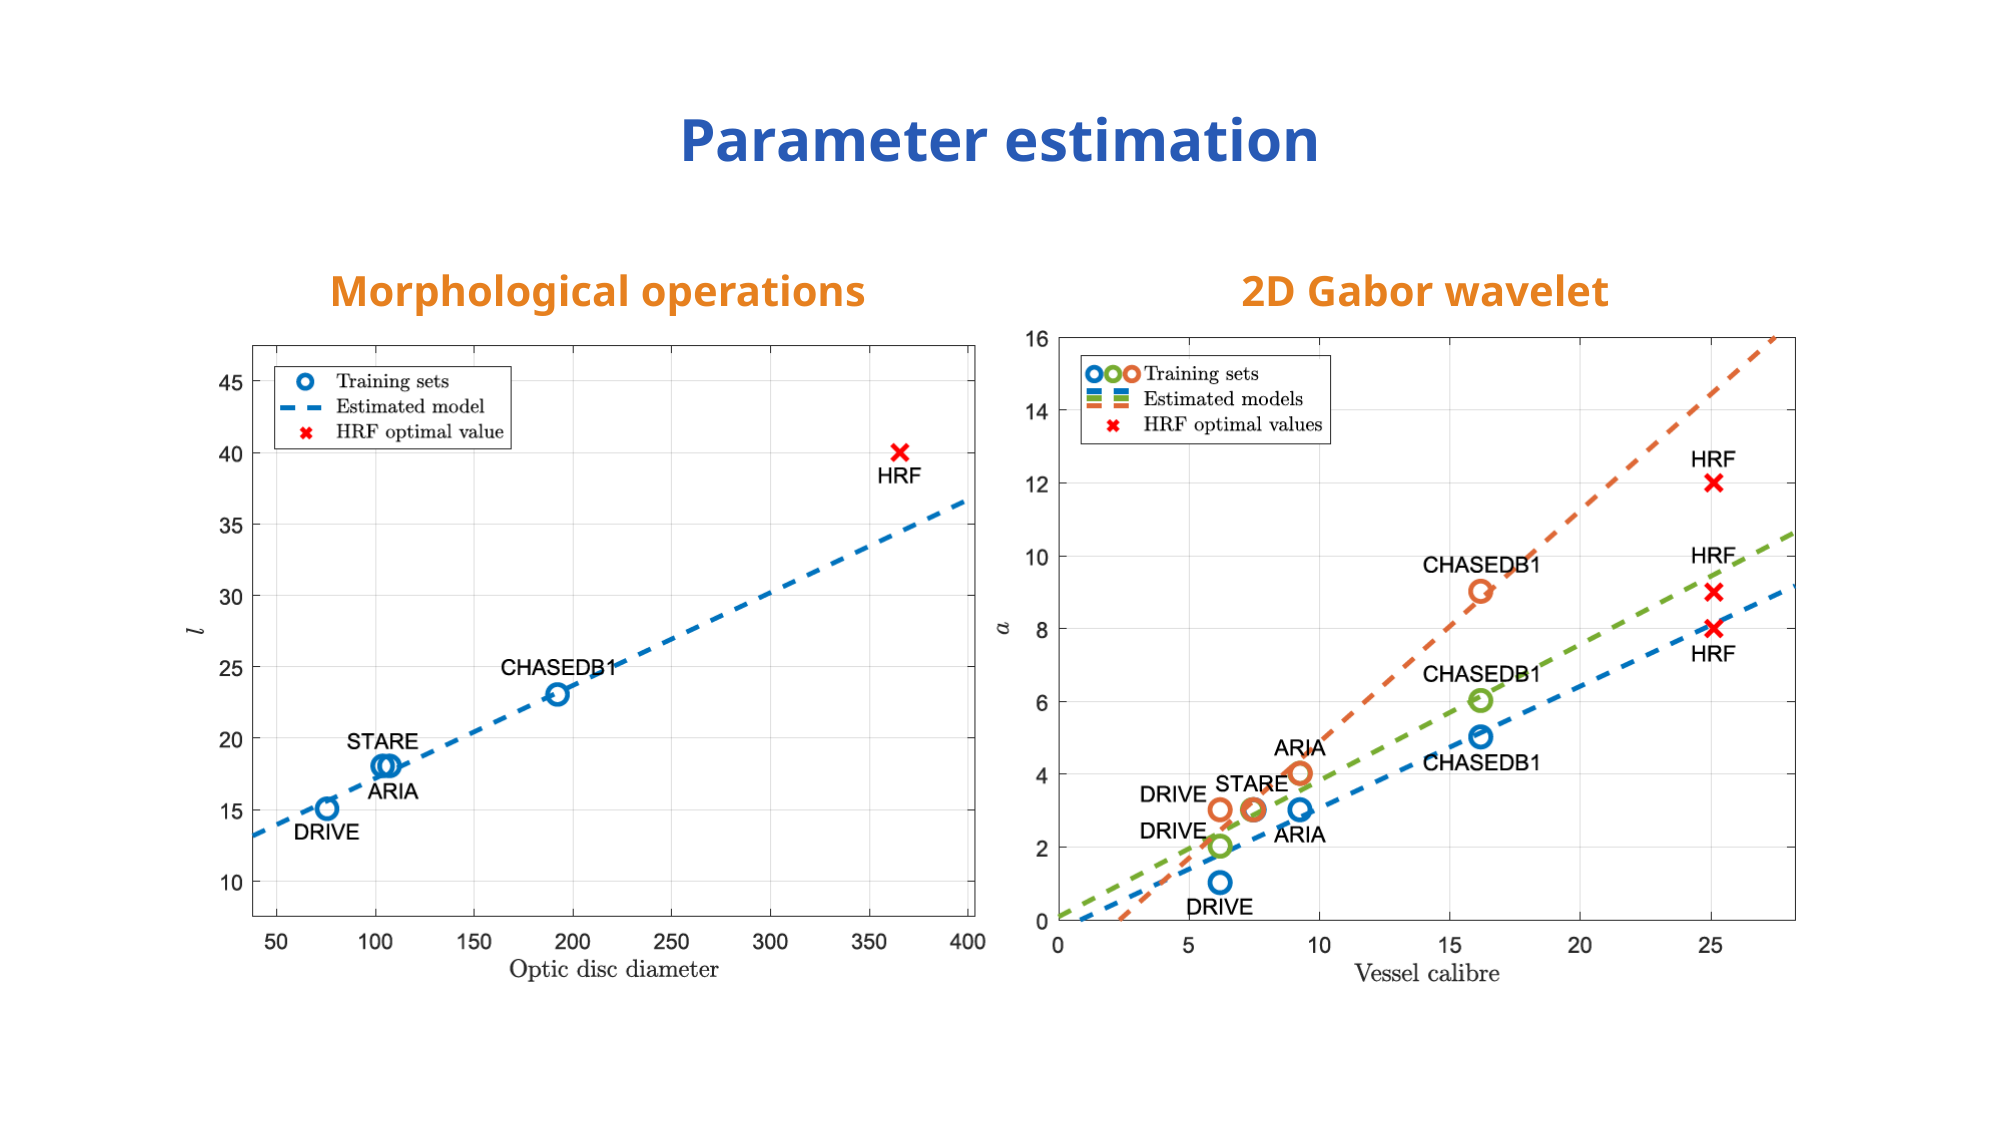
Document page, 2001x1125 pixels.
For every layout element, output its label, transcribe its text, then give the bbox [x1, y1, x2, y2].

text_box 2D Gabor wavelet [1171, 257, 1680, 322]
text_box Parameter estimation [0, 95, 2000, 181]
picture [174, 322, 1825, 990]
text_box Morphological operations [274, 257, 921, 322]
